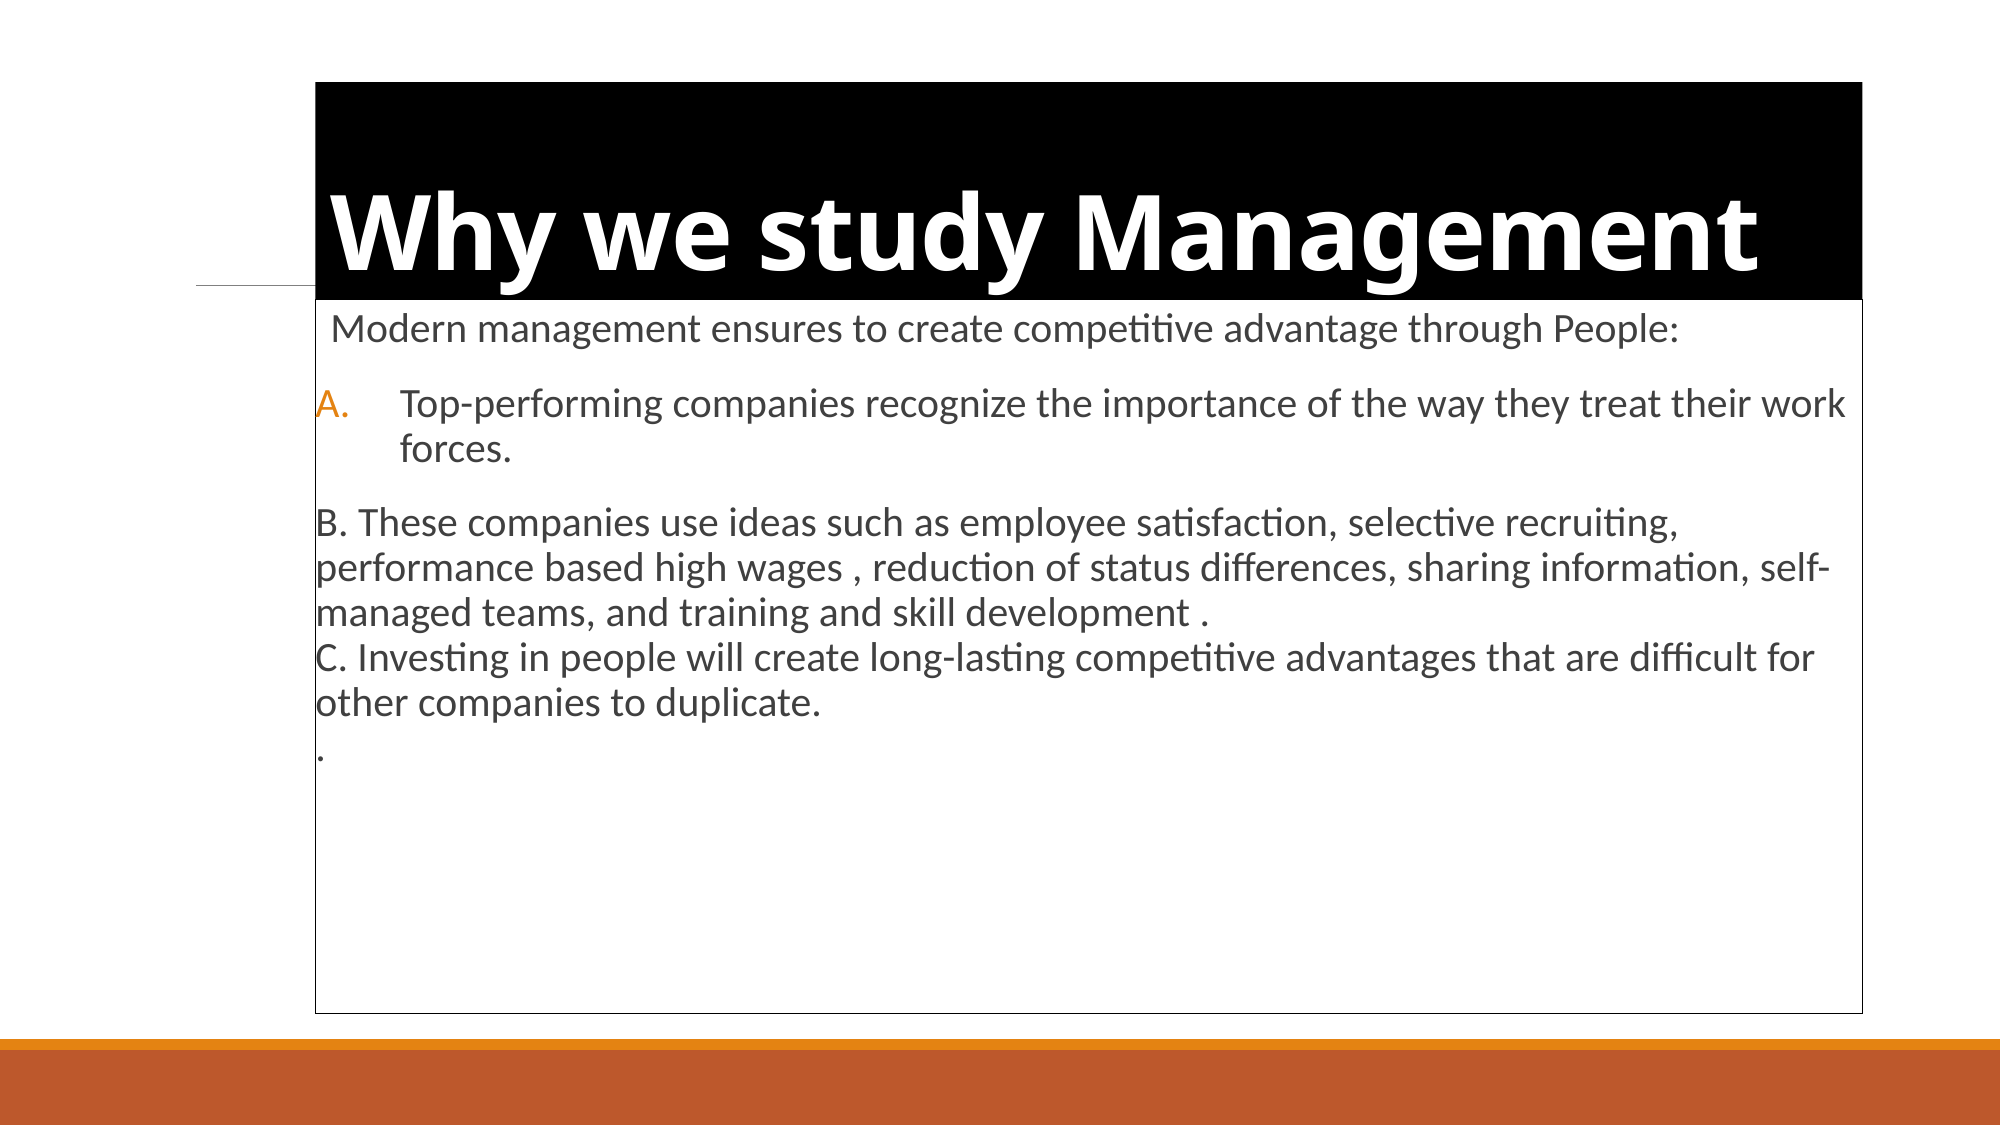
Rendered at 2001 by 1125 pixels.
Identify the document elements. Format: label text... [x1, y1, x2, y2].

title Why we study Management [315, 82, 1863, 299]
list Modern management ensures to create competitive advantage through People: Top-performing companies recognize the importance of the way they treat their work forces. B. These companies use ideas such as employee satisfaction, selective recruiting, performance based high wages , reduction of status differences, sharing information, self-managed teams, and training and skill development . C. Investing in people will create long-lasting competitive advantages that are difficult for other companies to duplicate. . [315, 299, 1863, 1014]
